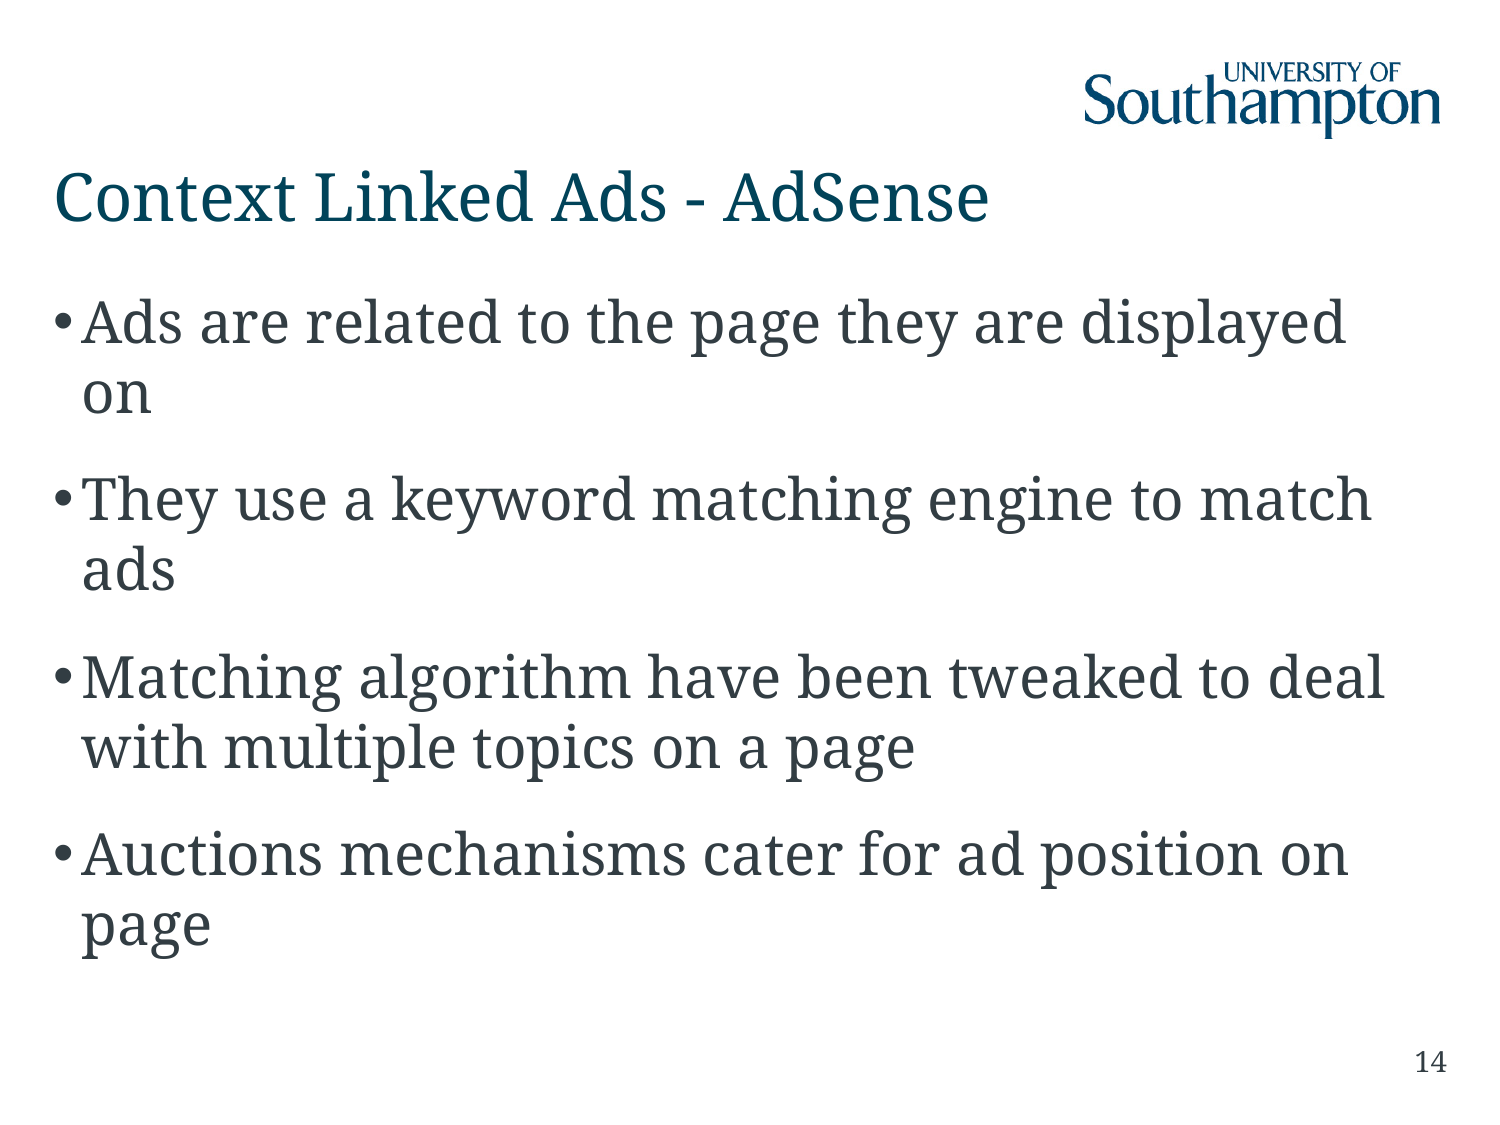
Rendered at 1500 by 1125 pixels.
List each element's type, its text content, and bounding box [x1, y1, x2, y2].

title Context Linked Ads - AdSense [52, 147, 1448, 255]
slide_number 14 [1159, 1035, 1448, 1088]
picture [1085, 62, 1440, 139]
list Ads are related to the page they are displayed on They use a keyword matching engine to match ads Matching algorithm have been tweaked to deal with multiple topics on a page Auctions mechanisms cater for ad position on page [52, 277, 1448, 1011]
